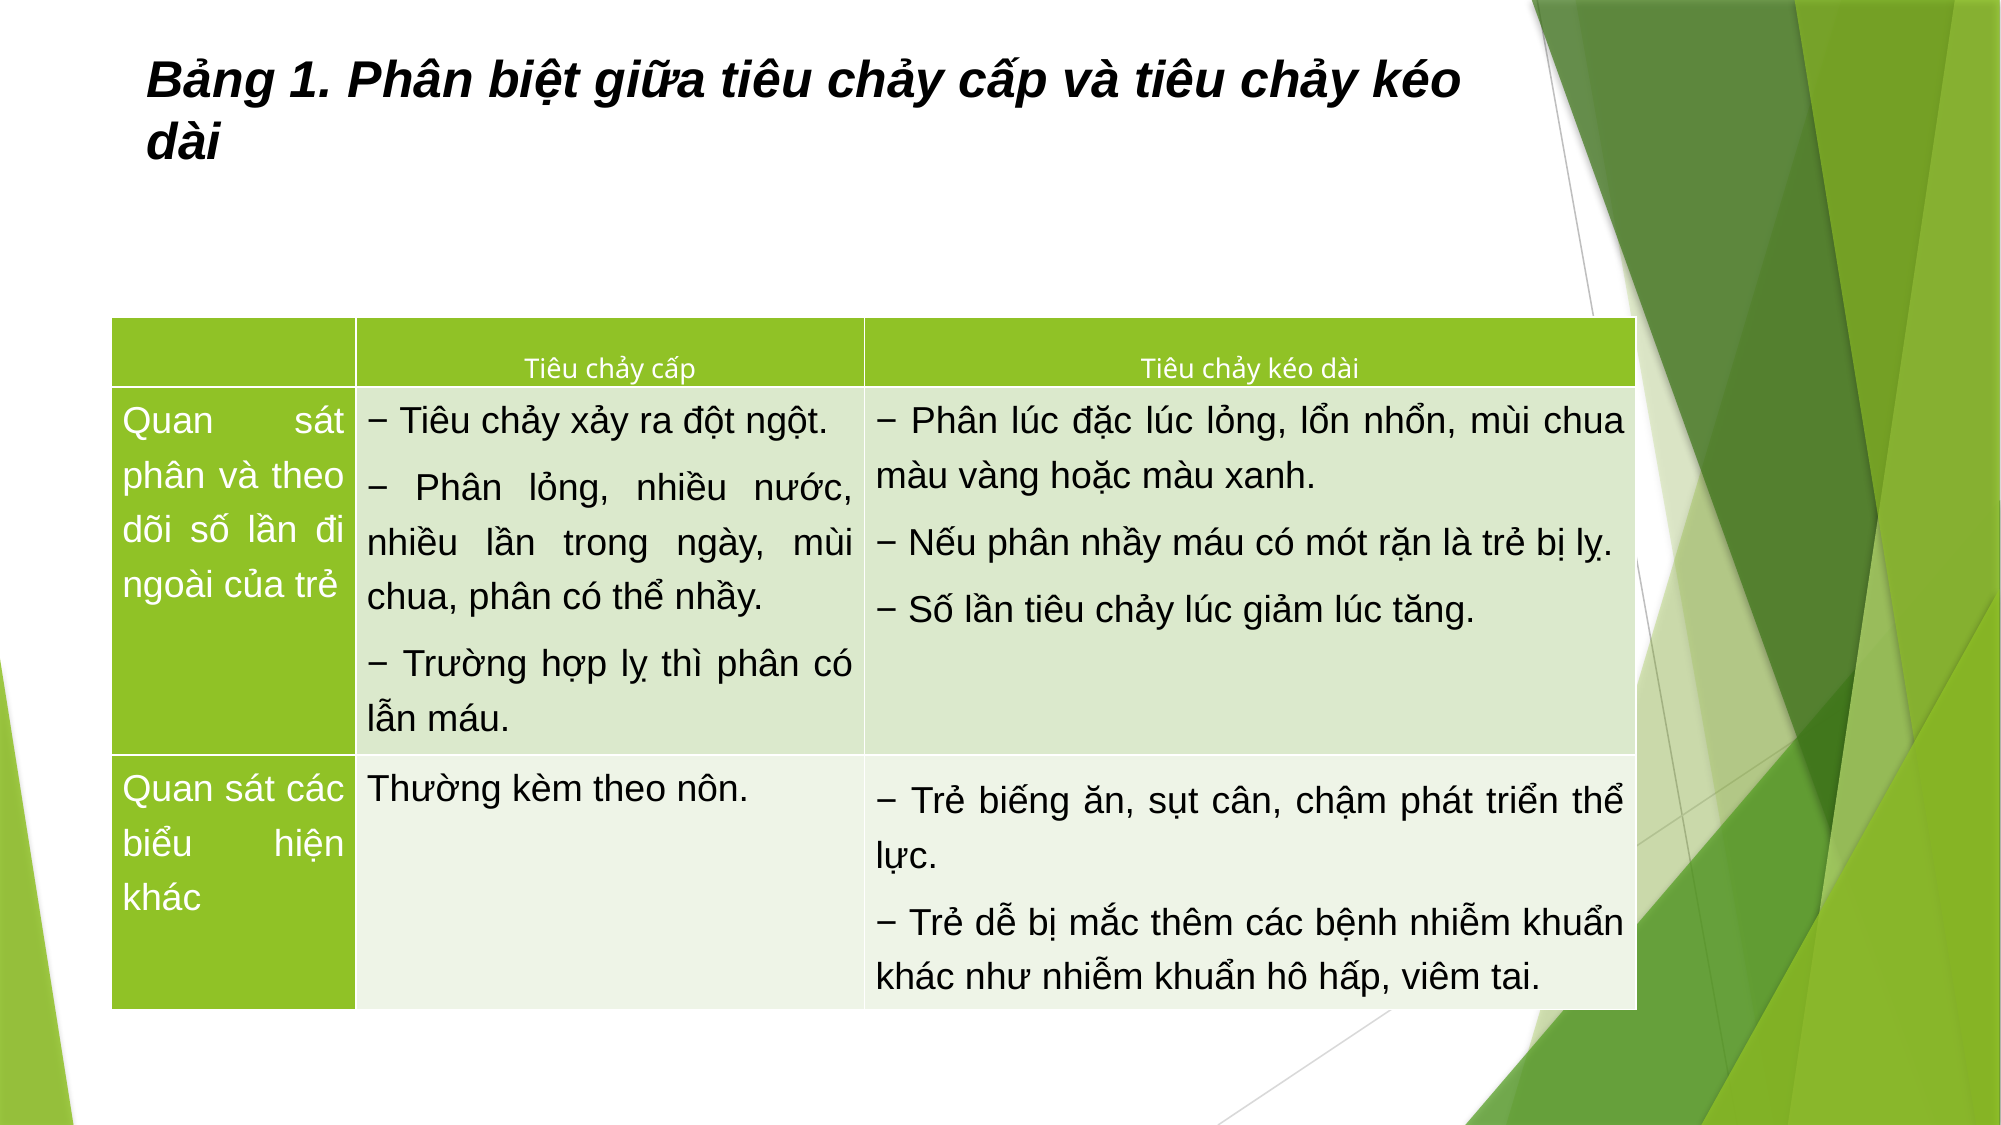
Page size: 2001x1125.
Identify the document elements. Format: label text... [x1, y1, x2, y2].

table_cell − Trẻ biếng ăn, sụt cân, chậm phát triển thể lực. − Trẻ dễ bị mắc thêm các bệnh nhiễm khuẩn khác như nhiễm khuẩn hô hấp, viêm tai. [865, 756, 1635, 1009]
table_header [112, 318, 355, 386]
table_cell Quan sát các biểu hiện khác [112, 756, 355, 1009]
table_header Tiêu chảy kéo dài [865, 318, 1635, 386]
table_cell Quan sát phân và theo dõi số lần đi ngoài của trẻ [112, 388, 355, 754]
table_cell − Tiêu chảy xảy ra đột ngột. − Phân lỏng, nhiều nước, nhiều lần trong ngày, mùi chua, phân có thể nhầy. − Trường hợp lỵ thì phân có lẫn máu. [357, 388, 864, 754]
table_header Tiêu chảy cấp [357, 318, 864, 386]
table_cell Thường kèm theo nôn. [357, 756, 864, 1009]
table_cell − Phân lúc đặc lúc lỏng, lổn nhổn, mùi chua màu vàng hoặc màu xanh. − Nếu phân nhầy máu có mót rặn là trẻ bị lỵ. − Số lần tiêu chảy lúc giảm lúc tăng. [865, 388, 1635, 754]
title Bảng 1. Phân biệt giữa tiêu chảy cấp và tiêu chảy kéo dài [131, 38, 1542, 256]
